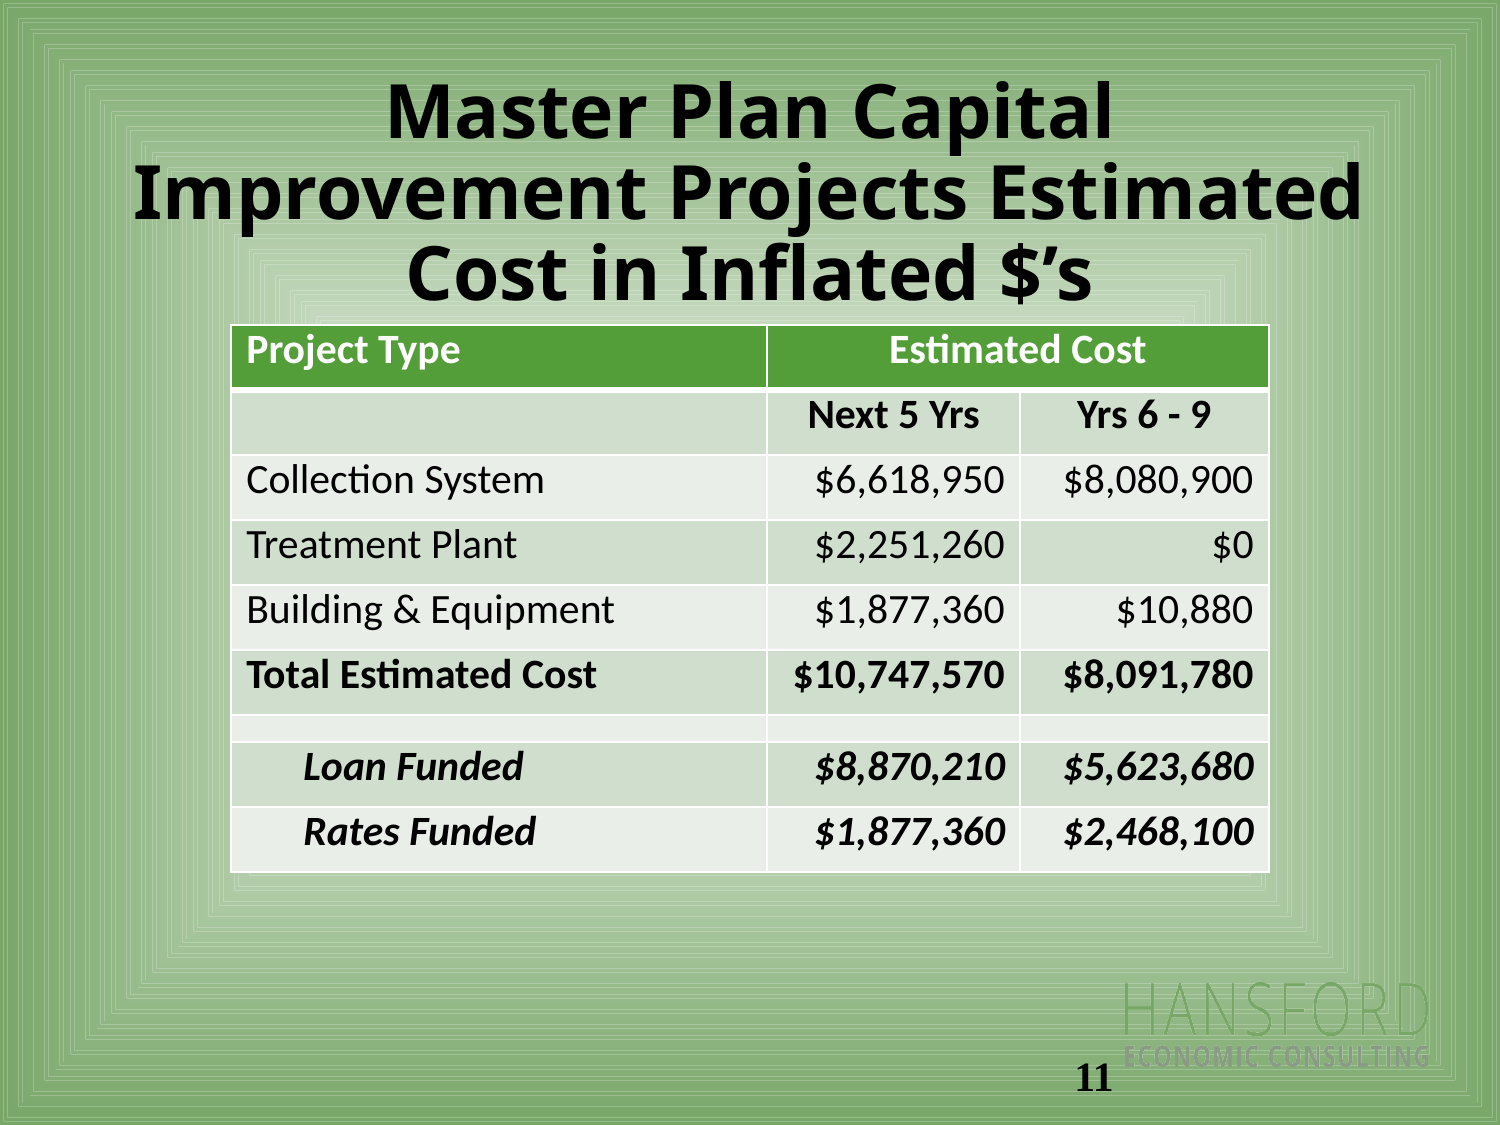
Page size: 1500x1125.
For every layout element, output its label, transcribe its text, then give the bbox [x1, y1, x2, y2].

table_cell Next 5 Yrs [768, 393, 1019, 454]
title Master Plan Capital Improvement Projects Estimated Cost in Inflated $’s [103, 99, 1397, 291]
table_cell Yrs 6 - 9 [1021, 393, 1268, 454]
table_cell Rates Funded [232, 808, 766, 871]
table_cell $5,623,680 [1021, 743, 1268, 806]
table_cell $10,880 [1021, 586, 1268, 649]
table_cell Collection System [232, 456, 766, 519]
table_cell [1021, 716, 1268, 741]
table_cell $8,870,210 [768, 743, 1019, 806]
table_cell Building & Equipment [232, 586, 766, 649]
table_header Project Type [232, 326, 766, 387]
table_cell $8,080,900 [1021, 456, 1268, 519]
table_cell $8,091,780 [1021, 651, 1268, 714]
table_cell [232, 393, 766, 454]
table_cell $0 [1021, 521, 1268, 584]
table_cell $6,618,950 [768, 456, 1019, 519]
table_cell $10,747,570 [768, 651, 1019, 714]
table_cell Total Estimated Cost [232, 651, 766, 714]
table_cell [768, 716, 1019, 741]
slide_number 11 [1059, 1042, 1397, 1103]
table_cell Loan Funded [232, 743, 766, 806]
table_header Estimated Cost [768, 326, 1268, 387]
table_cell $2,251,260 [768, 521, 1019, 584]
table_cell $1,877,360 [768, 586, 1019, 649]
picture [1125, 982, 1428, 1067]
table_cell $1,877,360 [768, 808, 1019, 871]
table_cell Treatment Plant [232, 521, 766, 584]
table_cell [232, 716, 766, 741]
table_cell $2,468,100 [1021, 808, 1268, 871]
